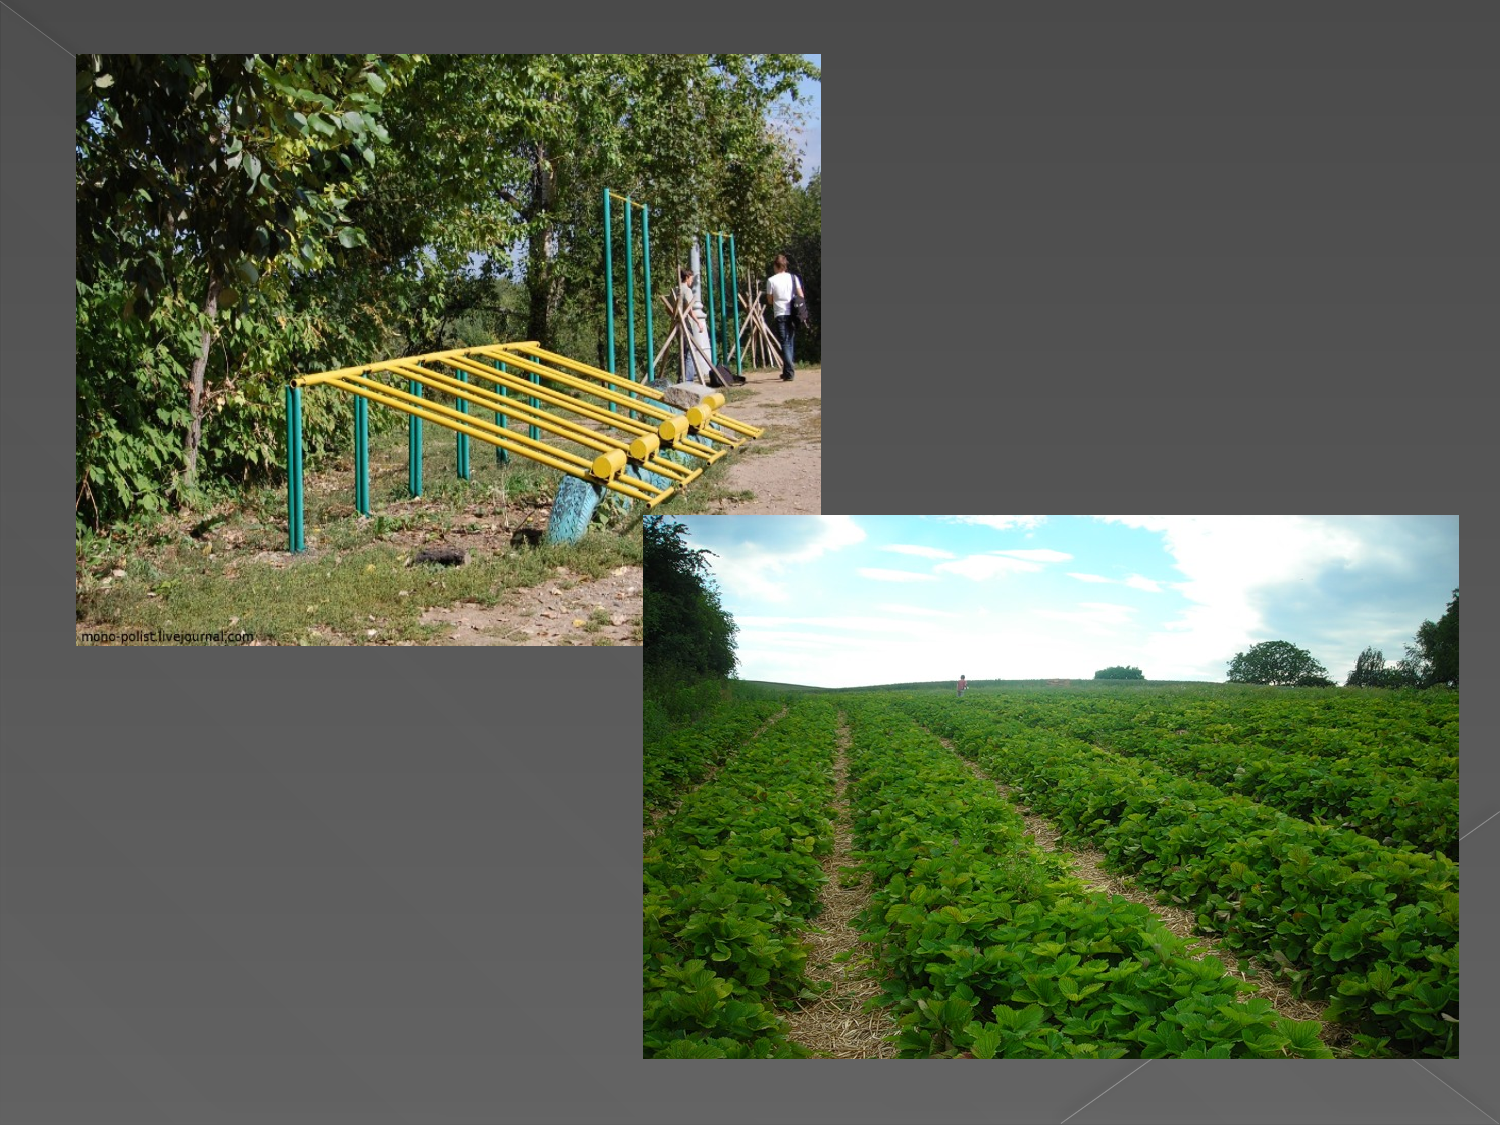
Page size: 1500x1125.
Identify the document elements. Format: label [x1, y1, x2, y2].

picture [76, 54, 1459, 1059]
